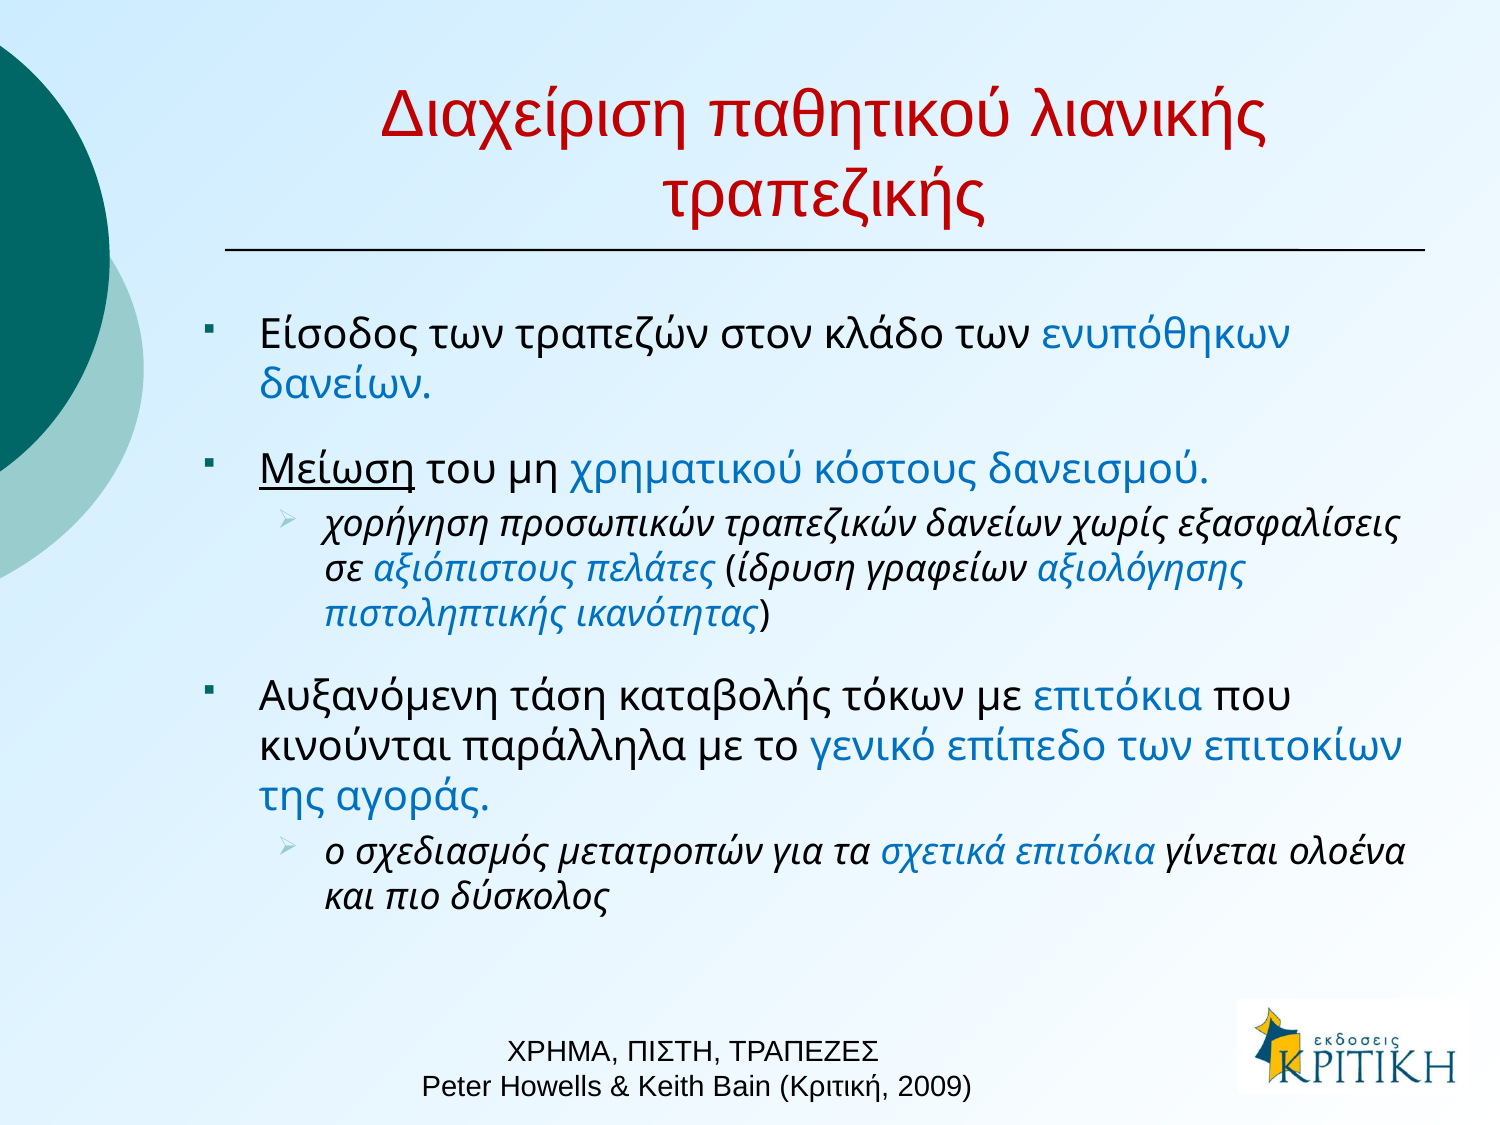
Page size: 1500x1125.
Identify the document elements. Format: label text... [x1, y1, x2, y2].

title Διαχείριση παθητικού λιανικής τραπεζικής [224, 49, 1425, 238]
list Είσοδος των τραπεζών στον κλάδο των ενυπόθηκων δανείων. Μείωση του μη χρηματικού κόστους δανεισμού. χορήγηση προσωπικών τραπεζικών δανείων χωρίς εξασφαλίσεις σε αξιόπιστους πελάτες (ίδρυση γραφείων αξιολόγησης πιστοληπτικής ικανότητας) Αυξανόμενη τάση καταβολής τόκων με επιτόκια που κινούνται παράλληλα με το γενικό επίπεδο των επιτοκίων της αγοράς. ο σχεδιασμός μετατροπών για τα σχετικά επιτόκια γίνεται ολοένα και πιο δύσκολος [187, 299, 1451, 975]
picture [1237, 999, 1471, 1094]
